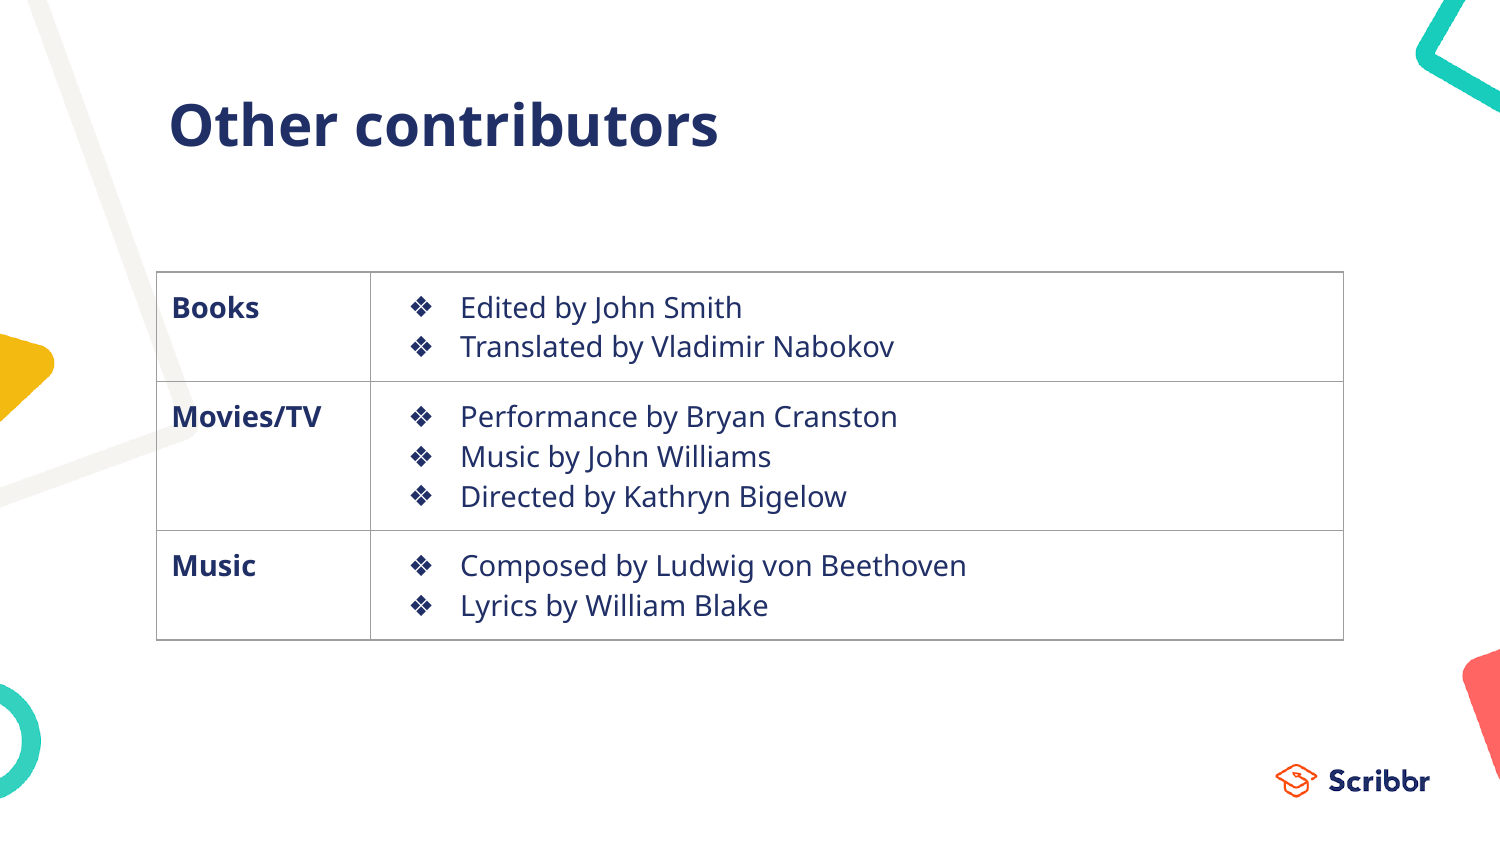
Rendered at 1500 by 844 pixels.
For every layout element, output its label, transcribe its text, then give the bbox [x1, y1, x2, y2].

table_cell Movies/TV [157, 382, 370, 530]
table_cell Performance by Bryan Cranston Music by John Williams Directed by Kathryn Bigelow [371, 382, 1343, 530]
table_header Edited by John Smith Translated by Vladimir Nabokov [371, 273, 1343, 381]
title Other contributors [153, 72, 1335, 167]
table_cell Music [157, 531, 370, 639]
picture [0, 0, 1500, 844]
table_header Books [157, 273, 370, 381]
table_cell Composed by Ludwig von Beethoven Lyrics by William Blake [371, 531, 1343, 639]
